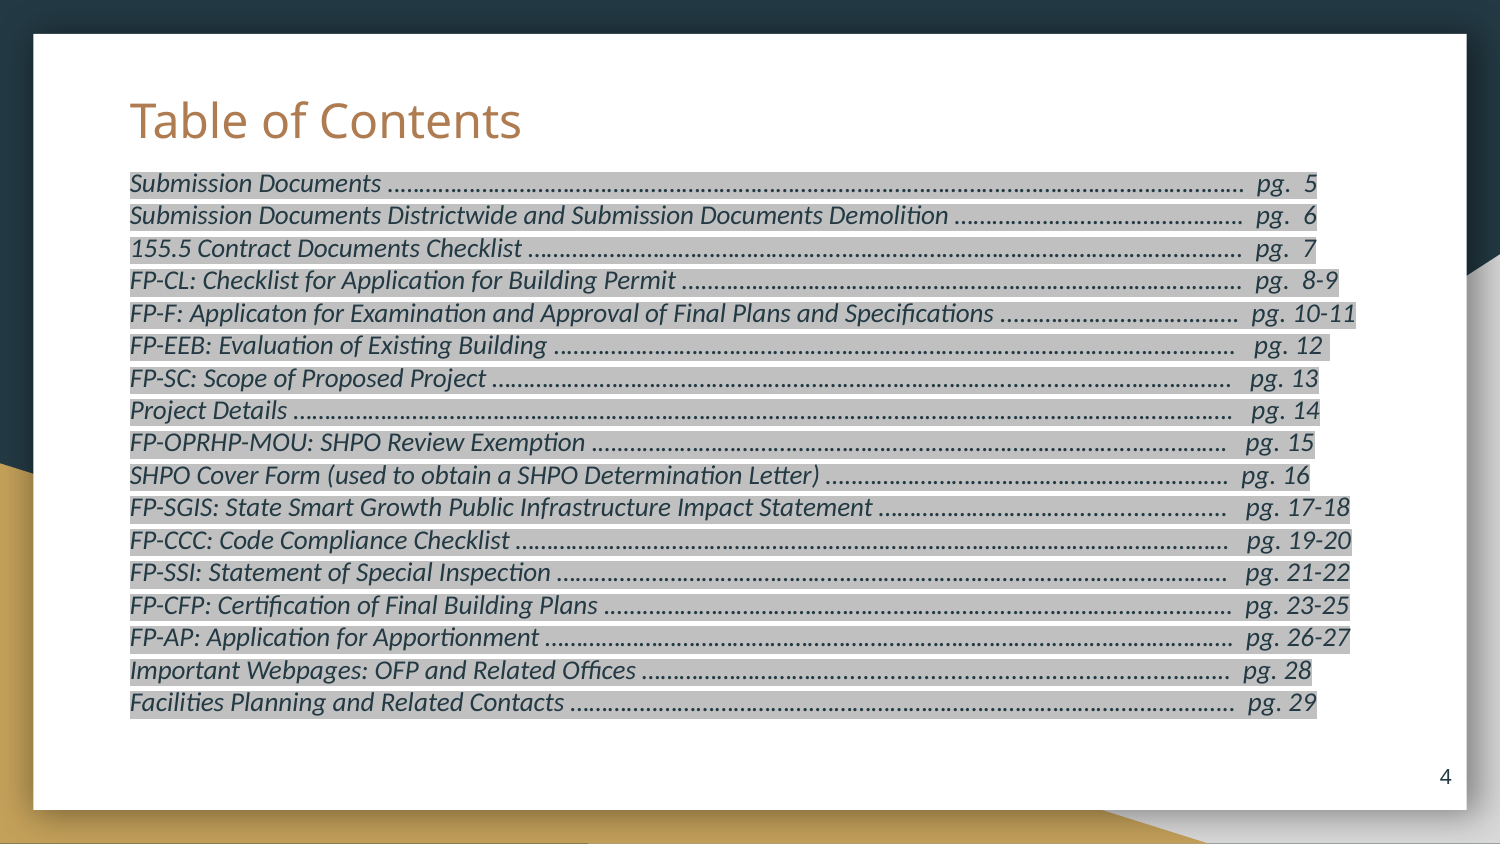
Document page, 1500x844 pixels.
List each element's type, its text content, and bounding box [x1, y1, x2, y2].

title Table of Contents [114, 72, 1346, 150]
slide_number 4 [1376, 745, 1467, 810]
list Submission Documents ..……………………………………………………………………………………………………………………… pg. 5 Submission Documents Districtwide and Submission Documents Demolition …………….…….………….………. pg. 6 155.5 Contract Documents Checklist …………………………………………...………………………………………………….….. pg. 7 FP-CL: Checklist for Application for Building Permit …..…….………………………………..………….……………...…….. pg. 8-9 FP-F: Applicaton for Examination and Approval of Final Plans and Specifications ...……………………….……. pg. 10-11 FP-EEB: Evaluation of Existing Building ..…………………………………………………………………………………………….. pg. 12 FP-SC: Scope of Proposed Project ……………..………………………………………………………................………………… pg. 13 Project Details …………………………………………………………………..………………………………………..…………….………. pg. 14 FP-OPRHP-MOU: SHPO Review Exemption .….………………………………………....…………………………...….………. pg. 15 SHPO Cover Form (used to obtain a SHPO Determination Letter) …..…………………………………………..…..…. pg. 16 FP-SGIS: State Smart Growth Public Infrastructure Impact Statement …………………………........................ pg. 17-18 FP-CCC: Code Compliance Checklist ……………………….………………….……………………………………………….……… pg. 19-20 FP-SSI: Statement of Special Inspection …………..…………………………..……………………….…………………………… pg. 21-22 FP-CFP: Certification of Final Building Plans .…..…………………………………..…………….………………………..…….. pg. 23-25 FP-AP: Application for Apportionment ……………………………………………………………………………….………………. pg. 26-27 Important Webpages: OFP and Related Offices …………………………....................................................…….. pg. 28 Facilities Planning and Related Contacts …………..…………………….…………………………………………………..…….. pg. 29 [114, 150, 1386, 771]
